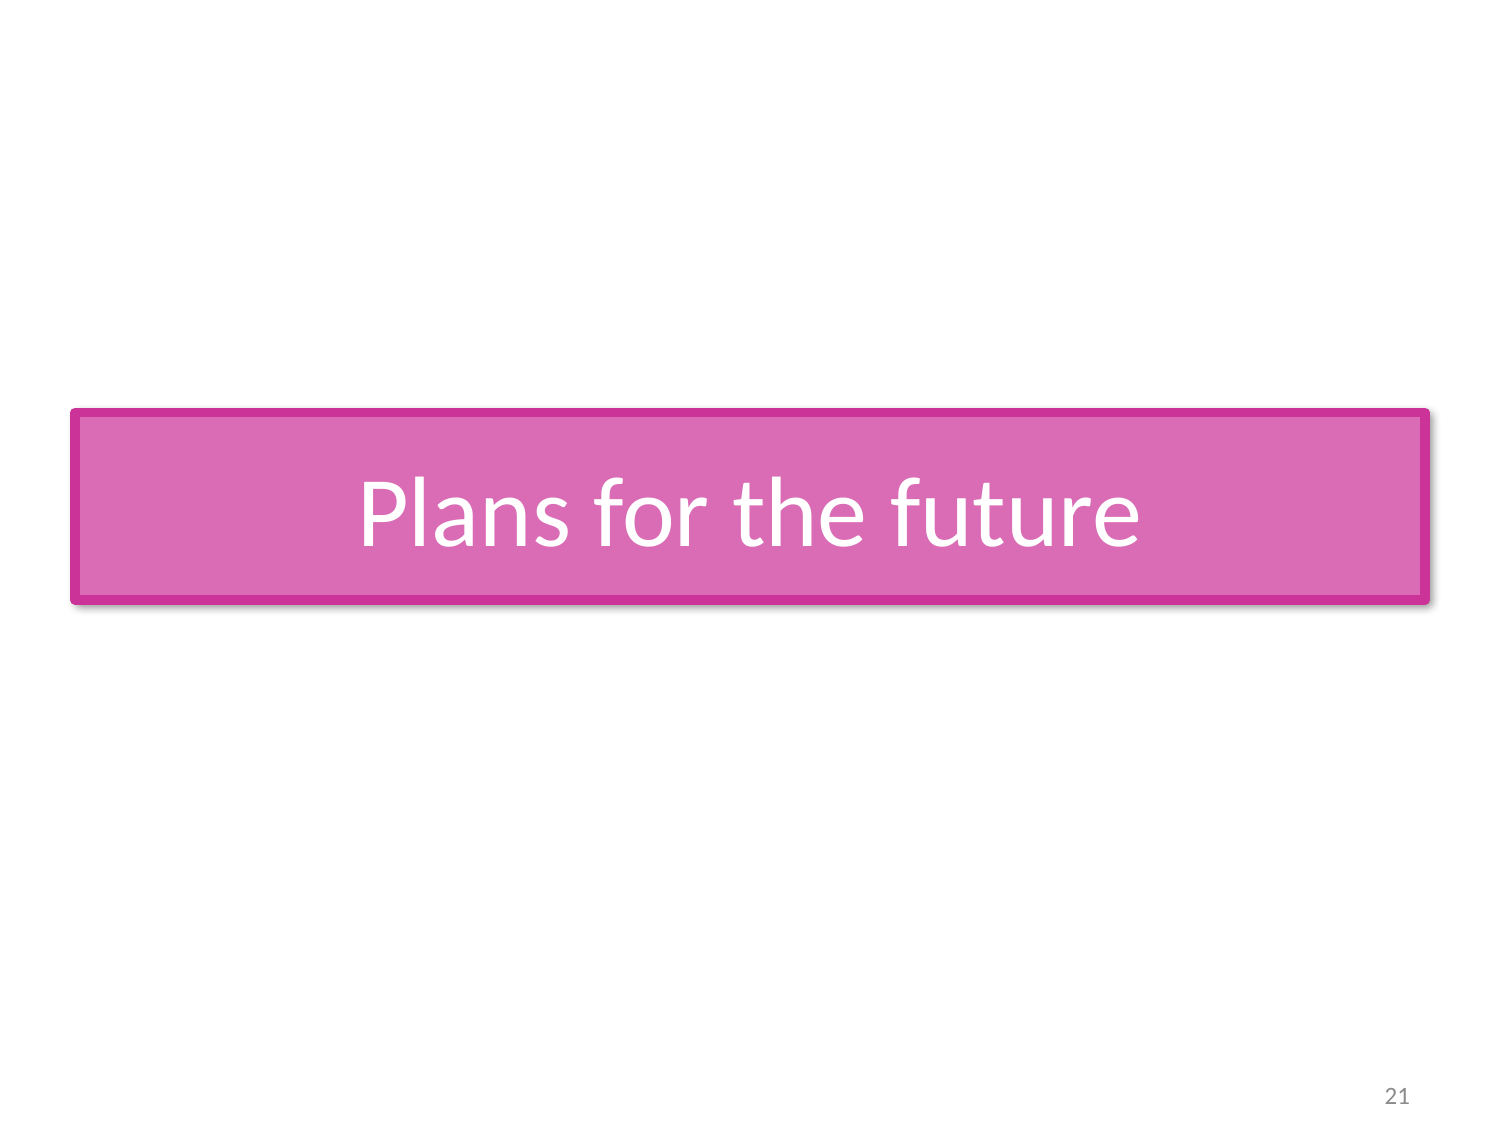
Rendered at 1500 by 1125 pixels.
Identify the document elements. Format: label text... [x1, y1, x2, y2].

slide_number 21 [1074, 1065, 1425, 1125]
title Plans for the future [70, 408, 1430, 605]
